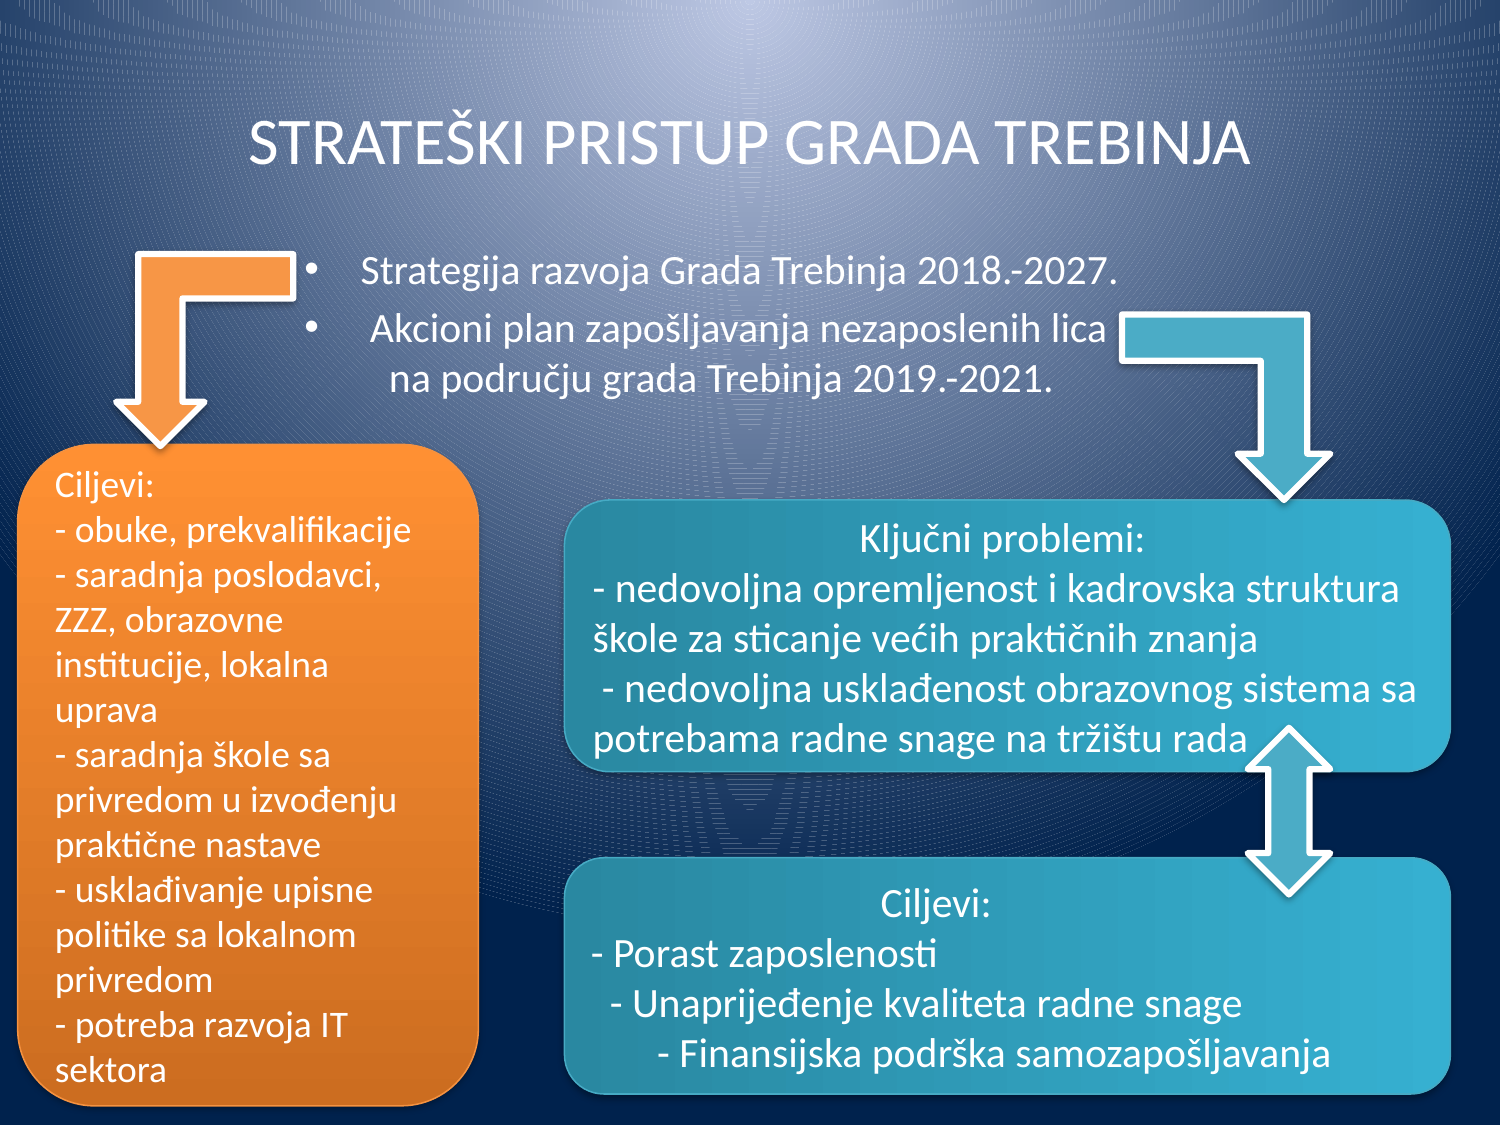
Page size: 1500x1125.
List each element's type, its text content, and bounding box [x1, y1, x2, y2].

list Strategija razvoja Grada Trebinja 2018.-2027. Akcioni plan zapošljavanja nezaposlenih lica na području grada Trebinja 2019.-2021. [289, 184, 1500, 409]
text_box [1244, 724, 1334, 898]
text_box [113, 250, 297, 450]
text_box Ciljevi: - Porast zaposlenosti - Unaprijeđenje kvaliteta radne snage - Finansijska podrška samozapošljavanja [563, 856, 1452, 1095]
title STRATEŠKI PRISTUP GRADA TREBINJA [0, 90, 1500, 209]
text_box [1118, 311, 1334, 504]
text_box Ciljevi: - obuke, prekvalifikacije - saradnja poslodavci, ZZZ, obrazovne institucije, lokalna uprava - saradnja škole sa privredom u izvođenju praktične nastave - usklađivanje upisne politike sa lokalnom privredom - potreba razvoja IT sektora [16, 443, 480, 1107]
text_box Ključni problemi: - nedovoljna opremljenost i kadrovska struktura škole za sticanje većih praktičnih znanja - nedovoljna usklađenost obrazovnog sistema sa potrebama radne snage na tržištu rada [563, 499, 1452, 773]
